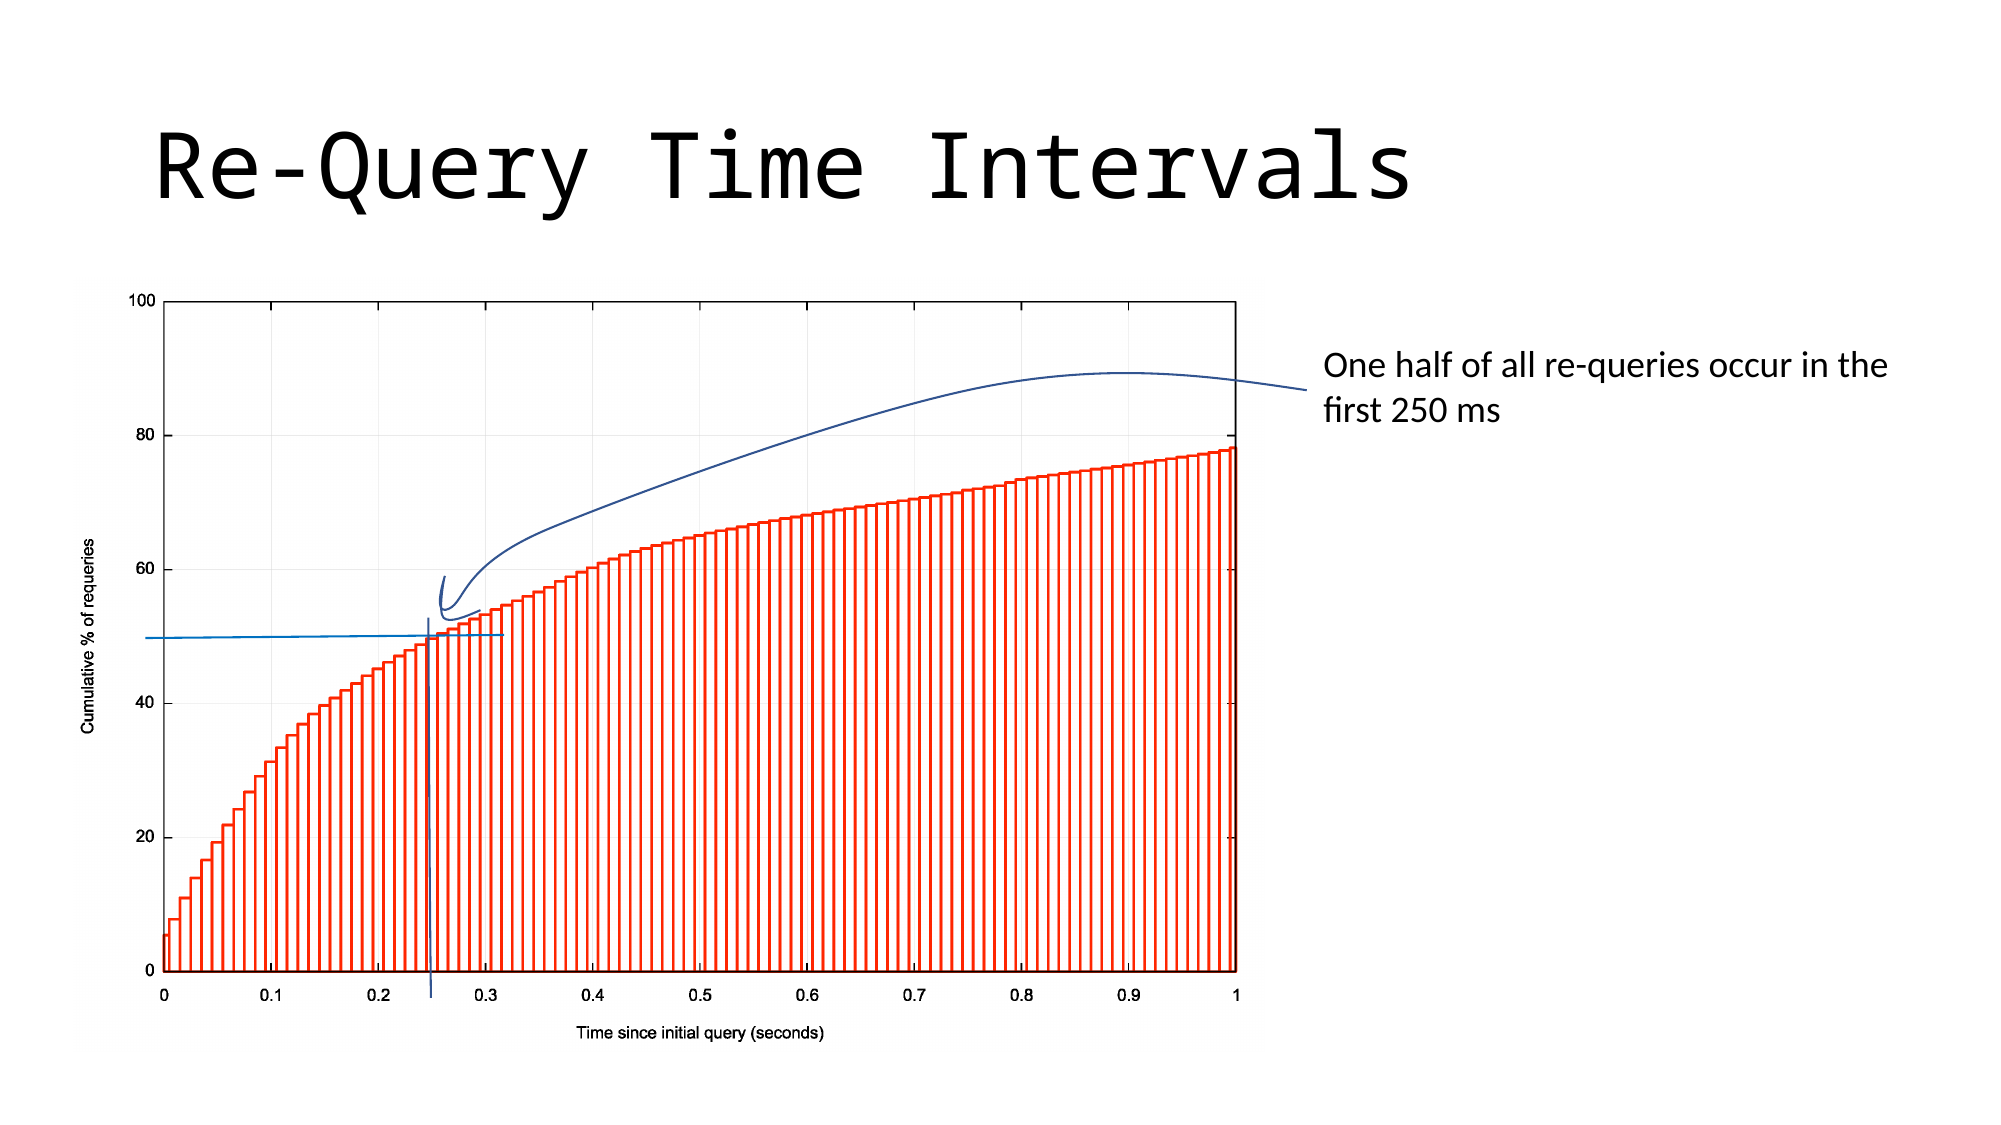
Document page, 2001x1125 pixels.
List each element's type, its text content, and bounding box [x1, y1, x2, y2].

text_box [1265, 383, 1307, 402]
title Re-Query Time Intervals [137, 59, 1863, 278]
text_box One half of all re-queries occur in the first 250 ms [1308, 332, 1967, 438]
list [73, 277, 1265, 1052]
